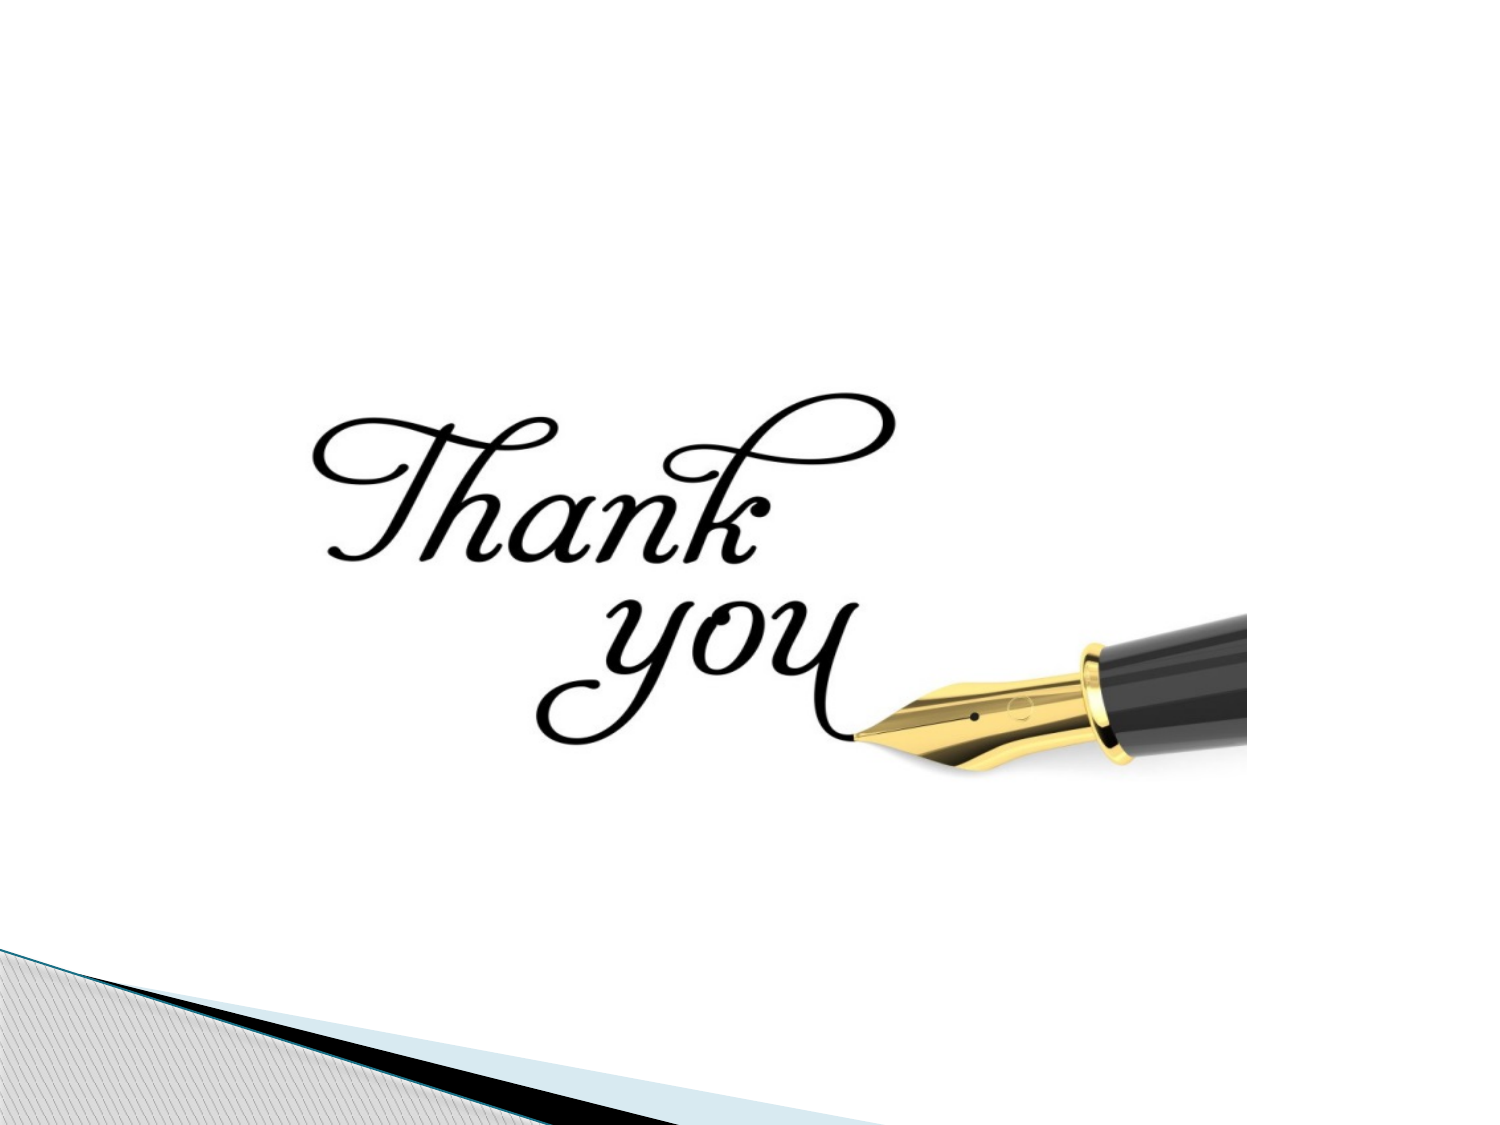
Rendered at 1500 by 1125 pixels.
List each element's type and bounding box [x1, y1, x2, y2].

list [253, 349, 1247, 847]
